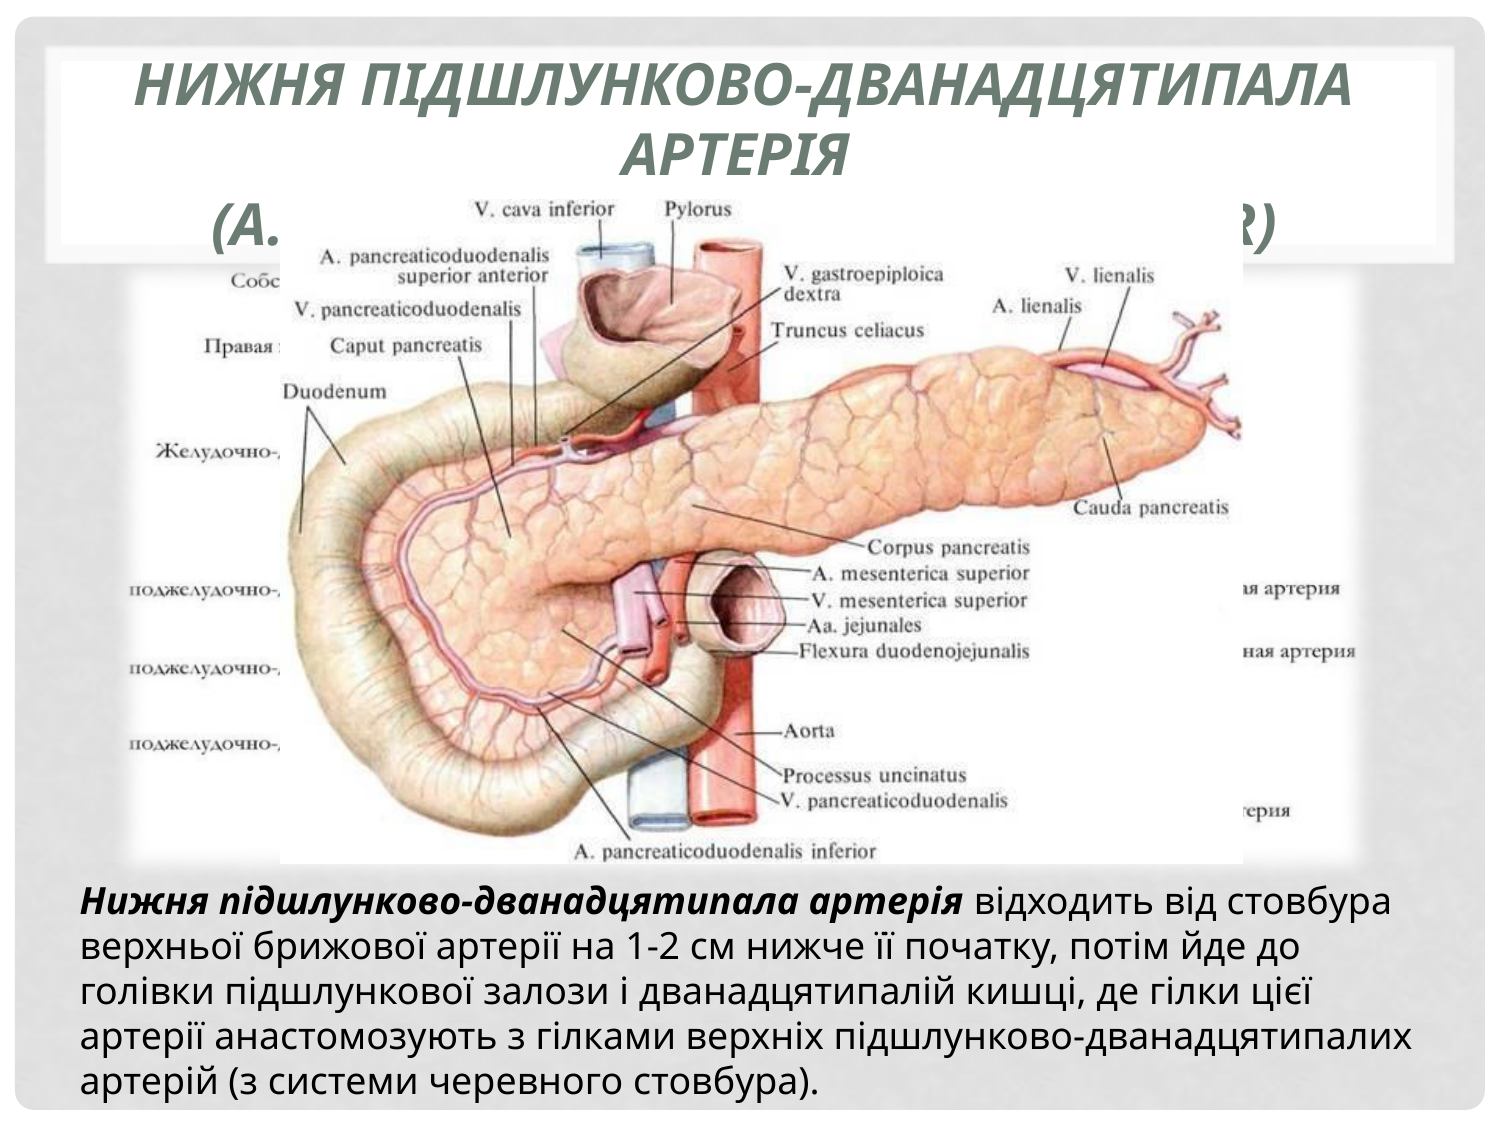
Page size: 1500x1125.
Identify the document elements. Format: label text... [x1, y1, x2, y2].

picture [111, 199, 1377, 882]
text_box Нижня підшлунково-дванадцятипала артерія відходить від стовбура верхньої брижової артерії на 1-2 см нижче її початку, потім йде до голівки підшлункової залози і дванадцятипалій кишці, де гілки цієї артерії анастомозують з гілками верхніх підшлунково-дванадцятипалих артерій (з системи черевного стовбура). [64, 869, 1459, 1110]
title Нижня підшлунково-дванадцятипала артерія (a. pancreatoduodenalis inferior) [53, 66, 1436, 238]
